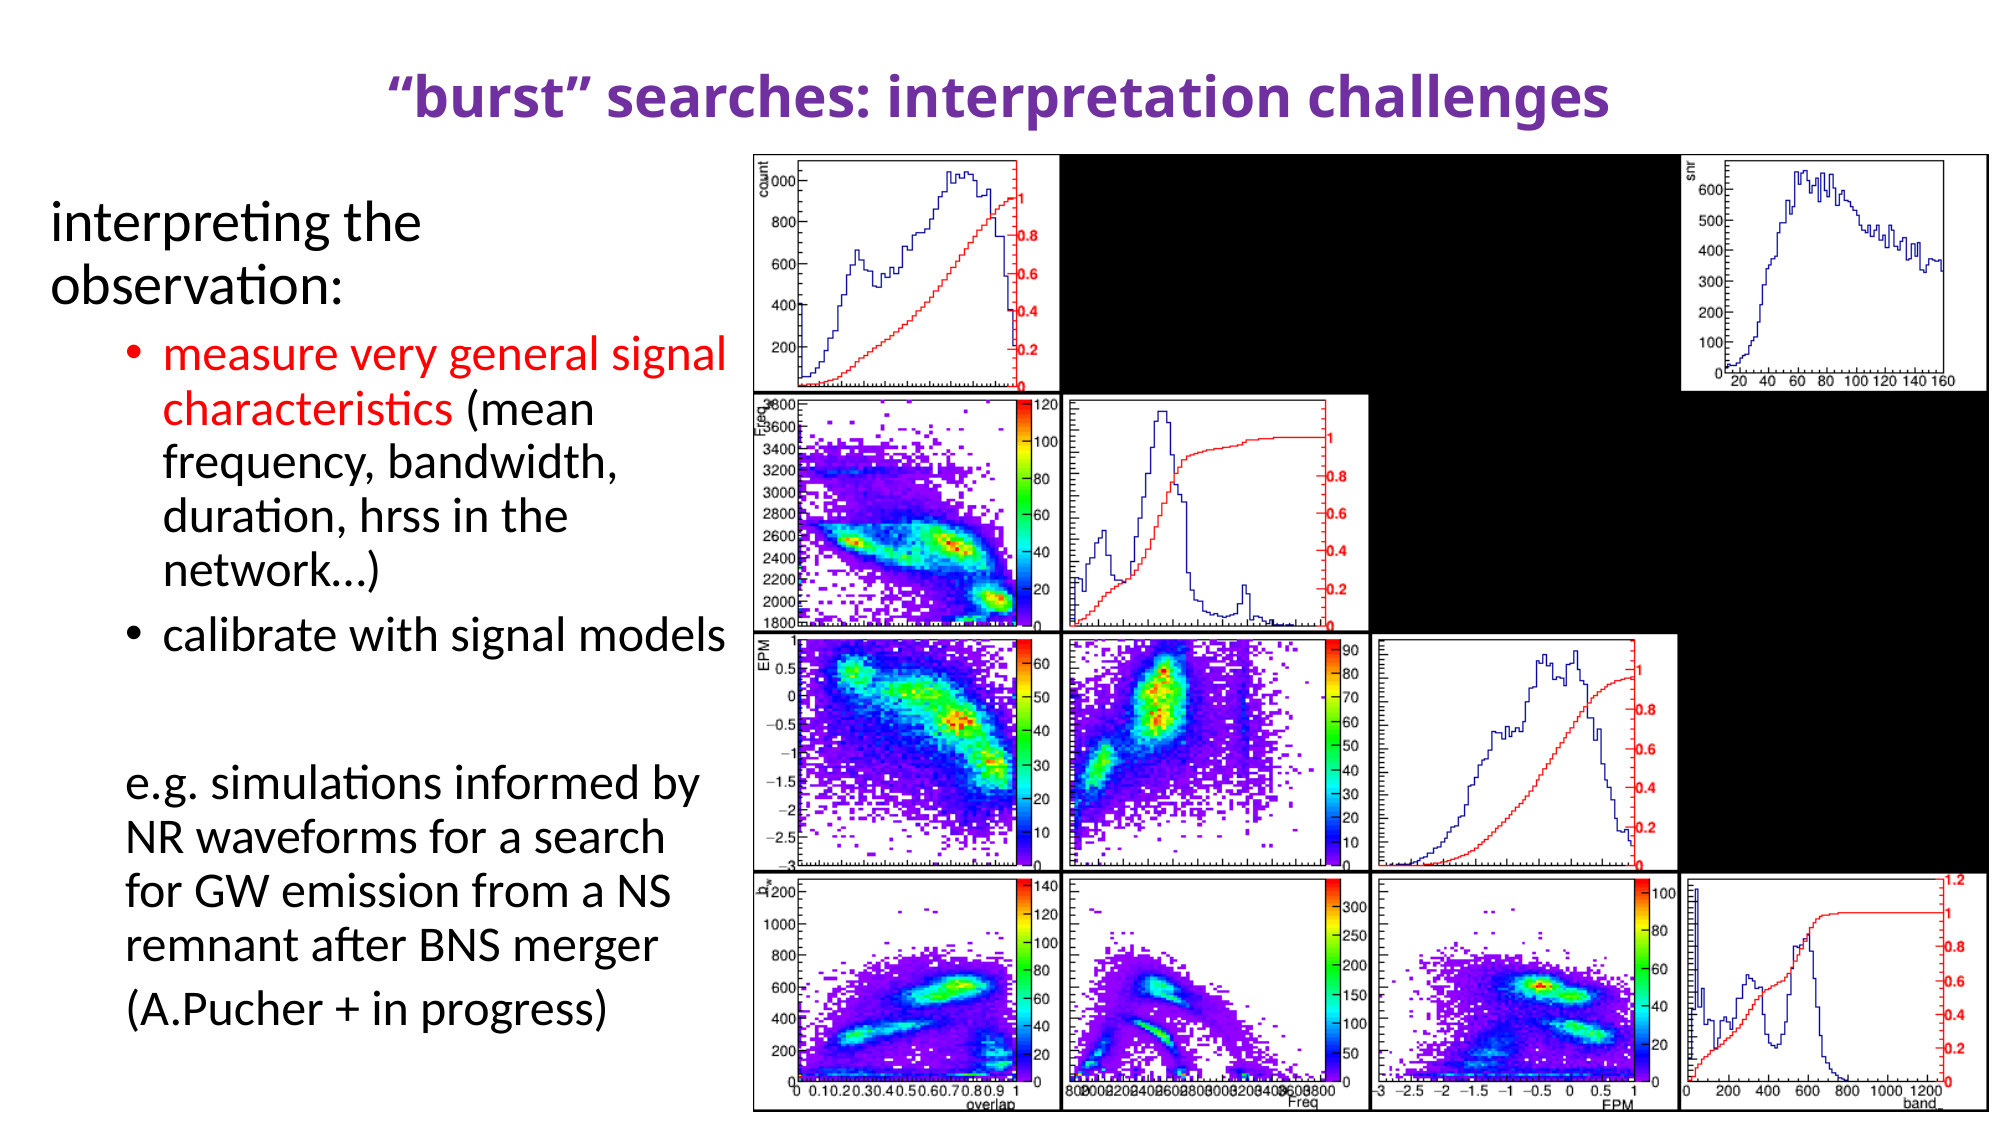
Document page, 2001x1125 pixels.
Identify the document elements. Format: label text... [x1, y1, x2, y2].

picture [753, 154, 1989, 1112]
list interpreting the observation: measure very general signal characteristics (mean frequency, bandwidth, duration, hrss in the network…) calibrate with signal models e.g. simulations informed by NR waveforms for a search for GW emission from a NS remnant after BNS merger (A.Pucher + in progress) [35, 184, 746, 1080]
title “burst” searches: interpretation challenges [137, 59, 1863, 138]
